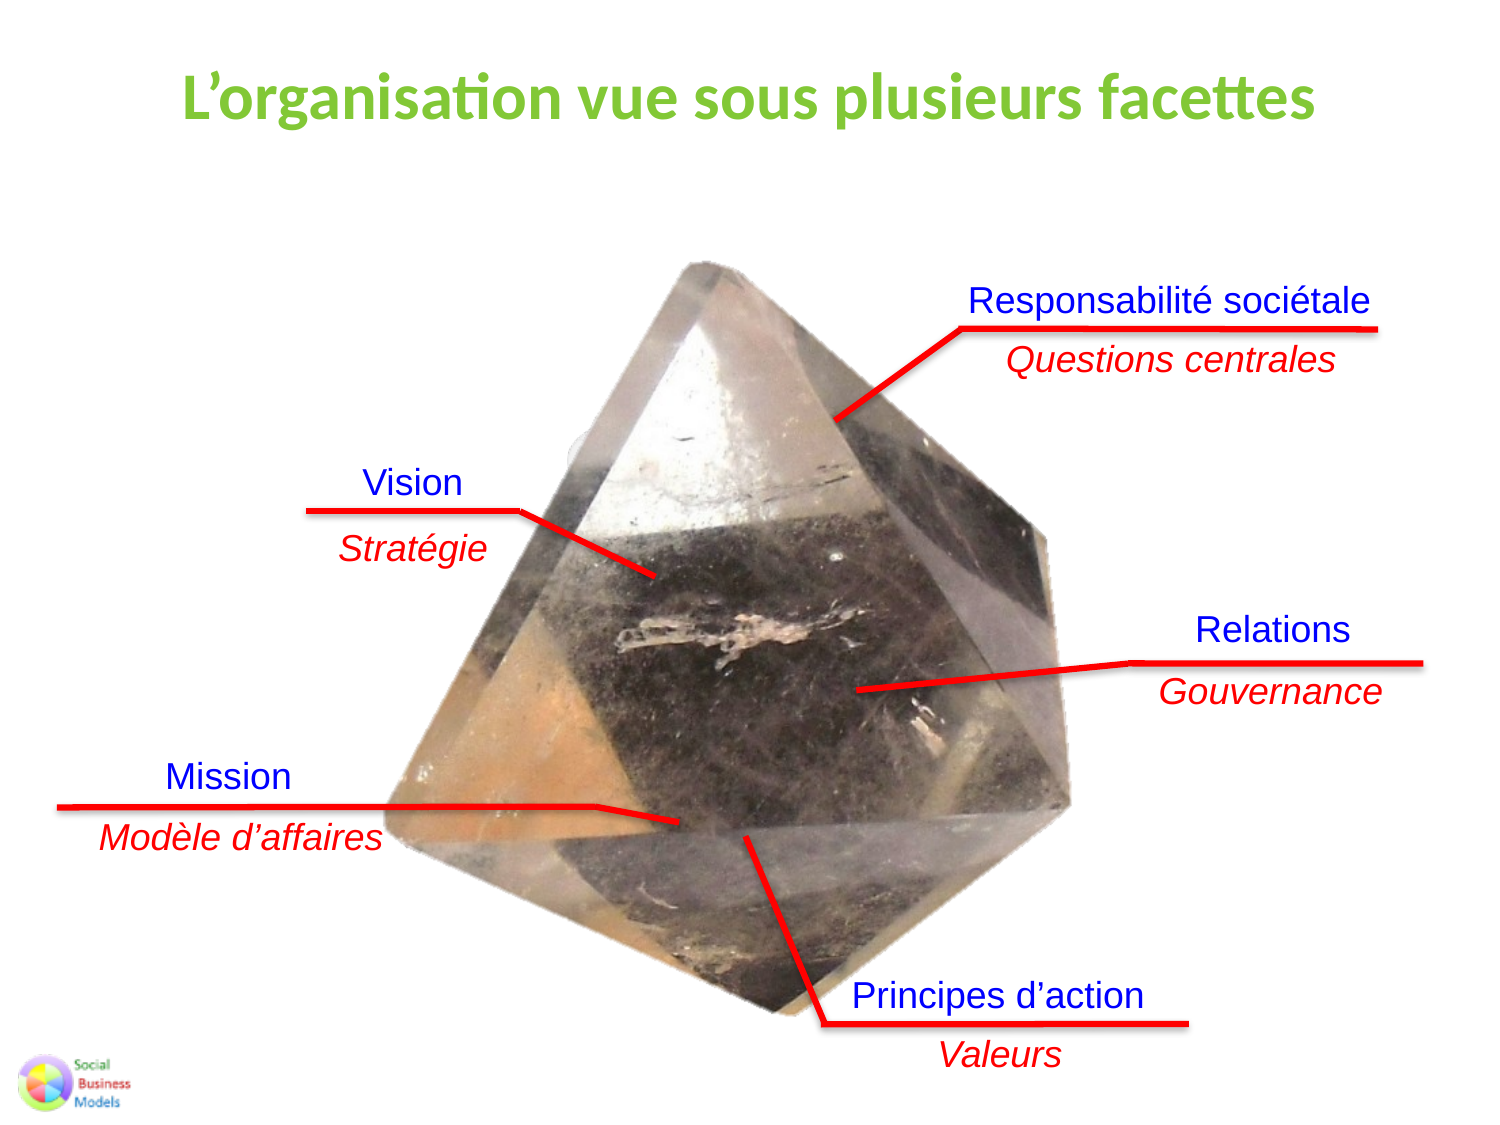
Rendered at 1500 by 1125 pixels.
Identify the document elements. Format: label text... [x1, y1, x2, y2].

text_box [856, 597, 1424, 721]
title L’organisation vue sous plusieurs facettes [75, 45, 1425, 141]
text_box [56, 744, 680, 867]
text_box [834, 268, 1390, 421]
text_box [0, 71, 1500, 212]
picture [17, 1050, 148, 1120]
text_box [745, 835, 1189, 1084]
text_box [305, 450, 656, 577]
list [325, 232, 1140, 1047]
